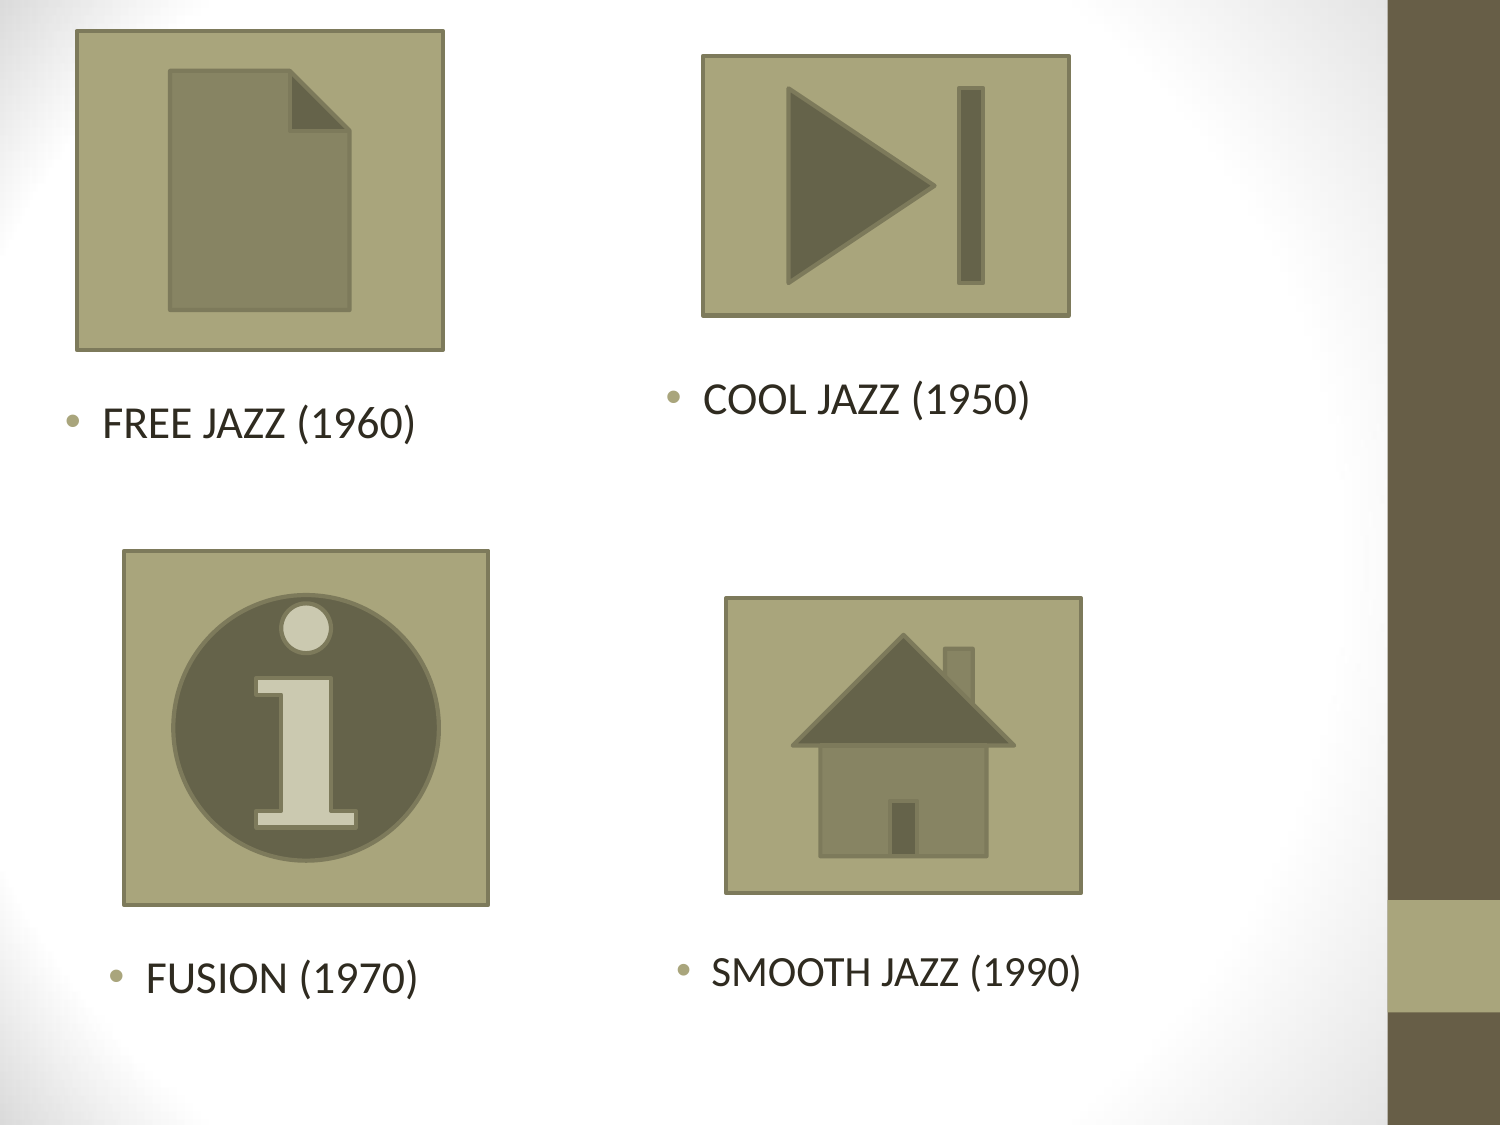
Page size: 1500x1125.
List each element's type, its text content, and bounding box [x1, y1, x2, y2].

text_box FUSION (1970) [74, 940, 532, 1059]
list COOL JAZZ (1950) [631, 361, 1089, 480]
text_box [724, 596, 1083, 895]
text_box [122, 549, 490, 907]
text_box [701, 54, 1071, 318]
picture [0, 0, 1387, 1125]
text_box FREE JAZZ (1960) [31, 385, 489, 504]
text_box SMOOTH JAZZ (1990) [643, 936, 1101, 1055]
text_box [75, 29, 445, 352]
